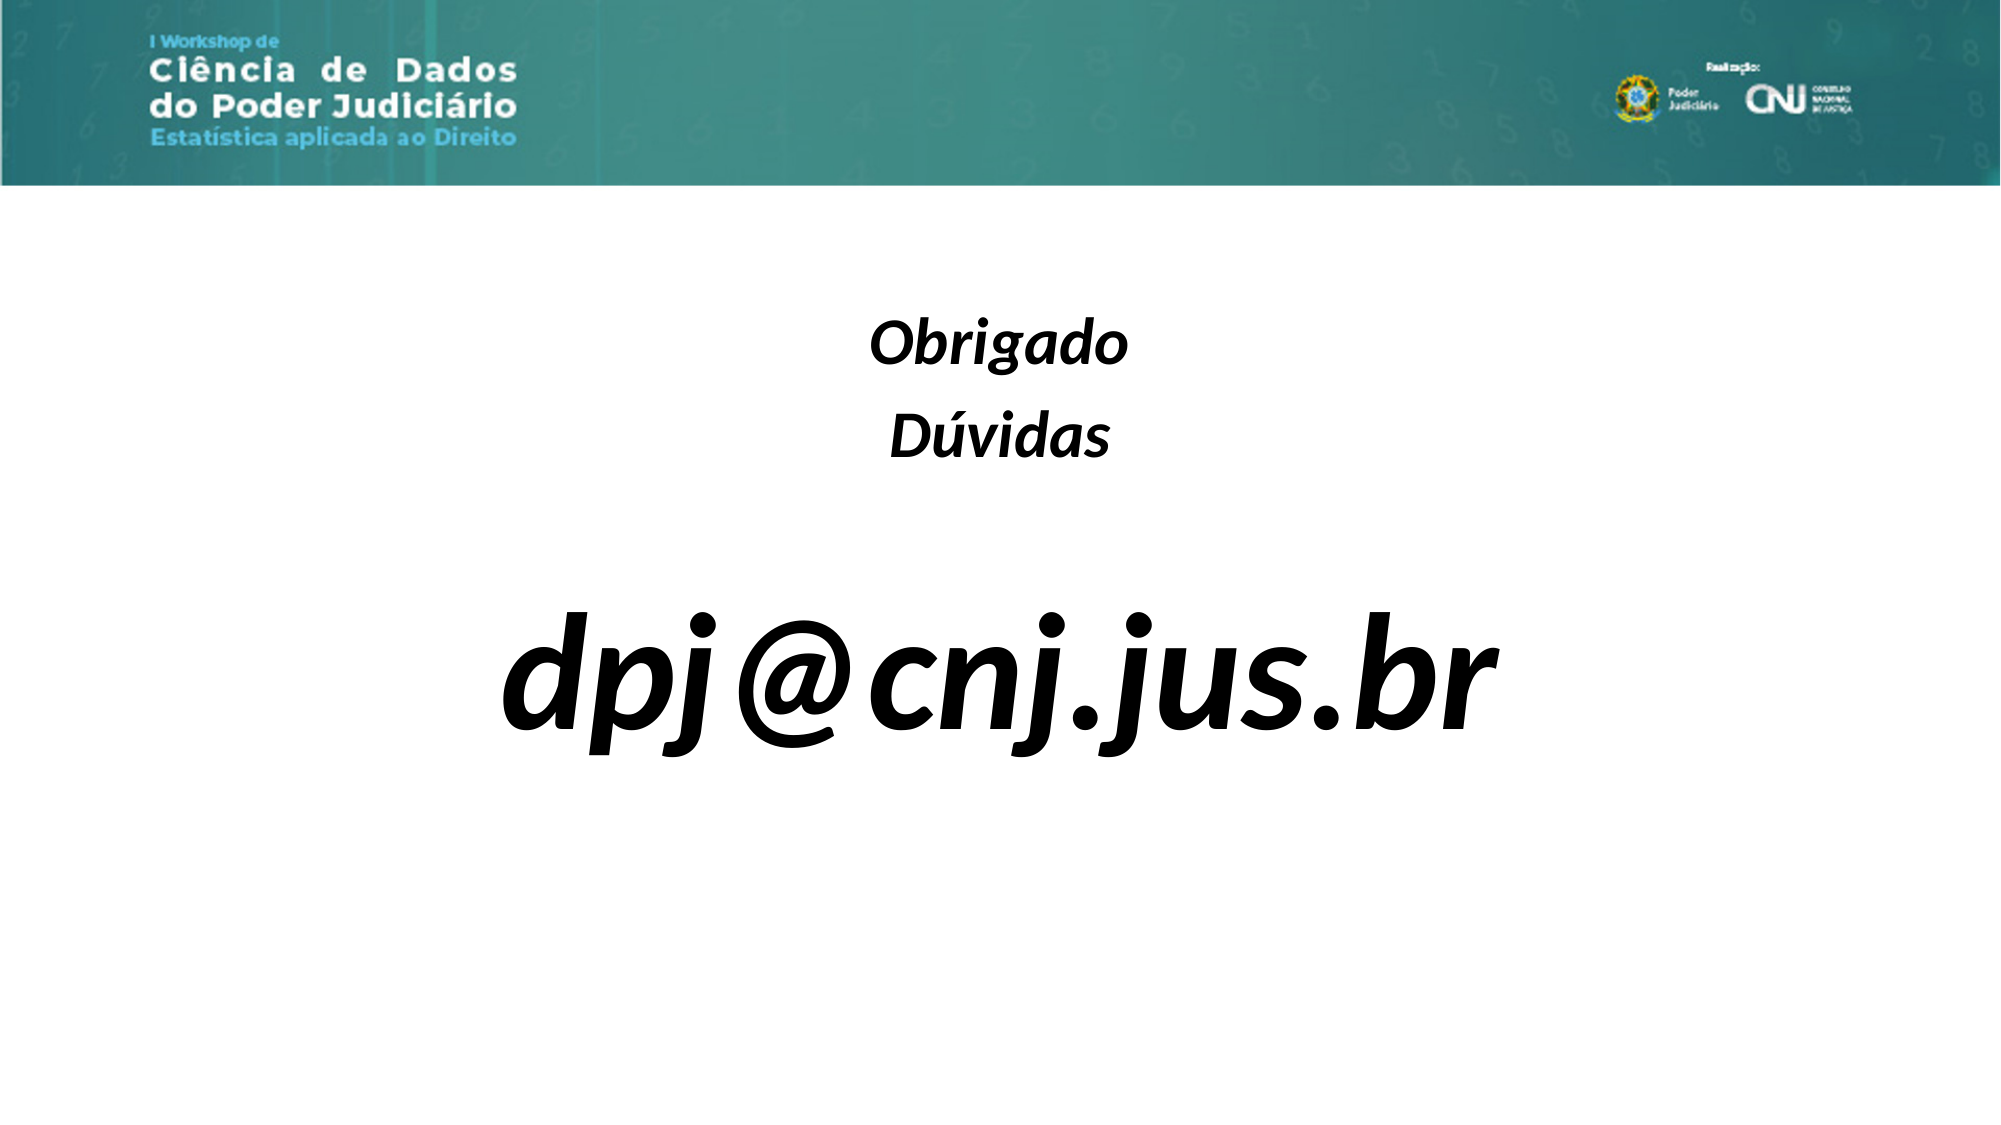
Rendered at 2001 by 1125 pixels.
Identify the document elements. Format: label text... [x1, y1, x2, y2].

picture [0, 0, 2001, 1125]
list Obrigado Dúvidas dpj@cnj.jus.br [137, 299, 1863, 1014]
